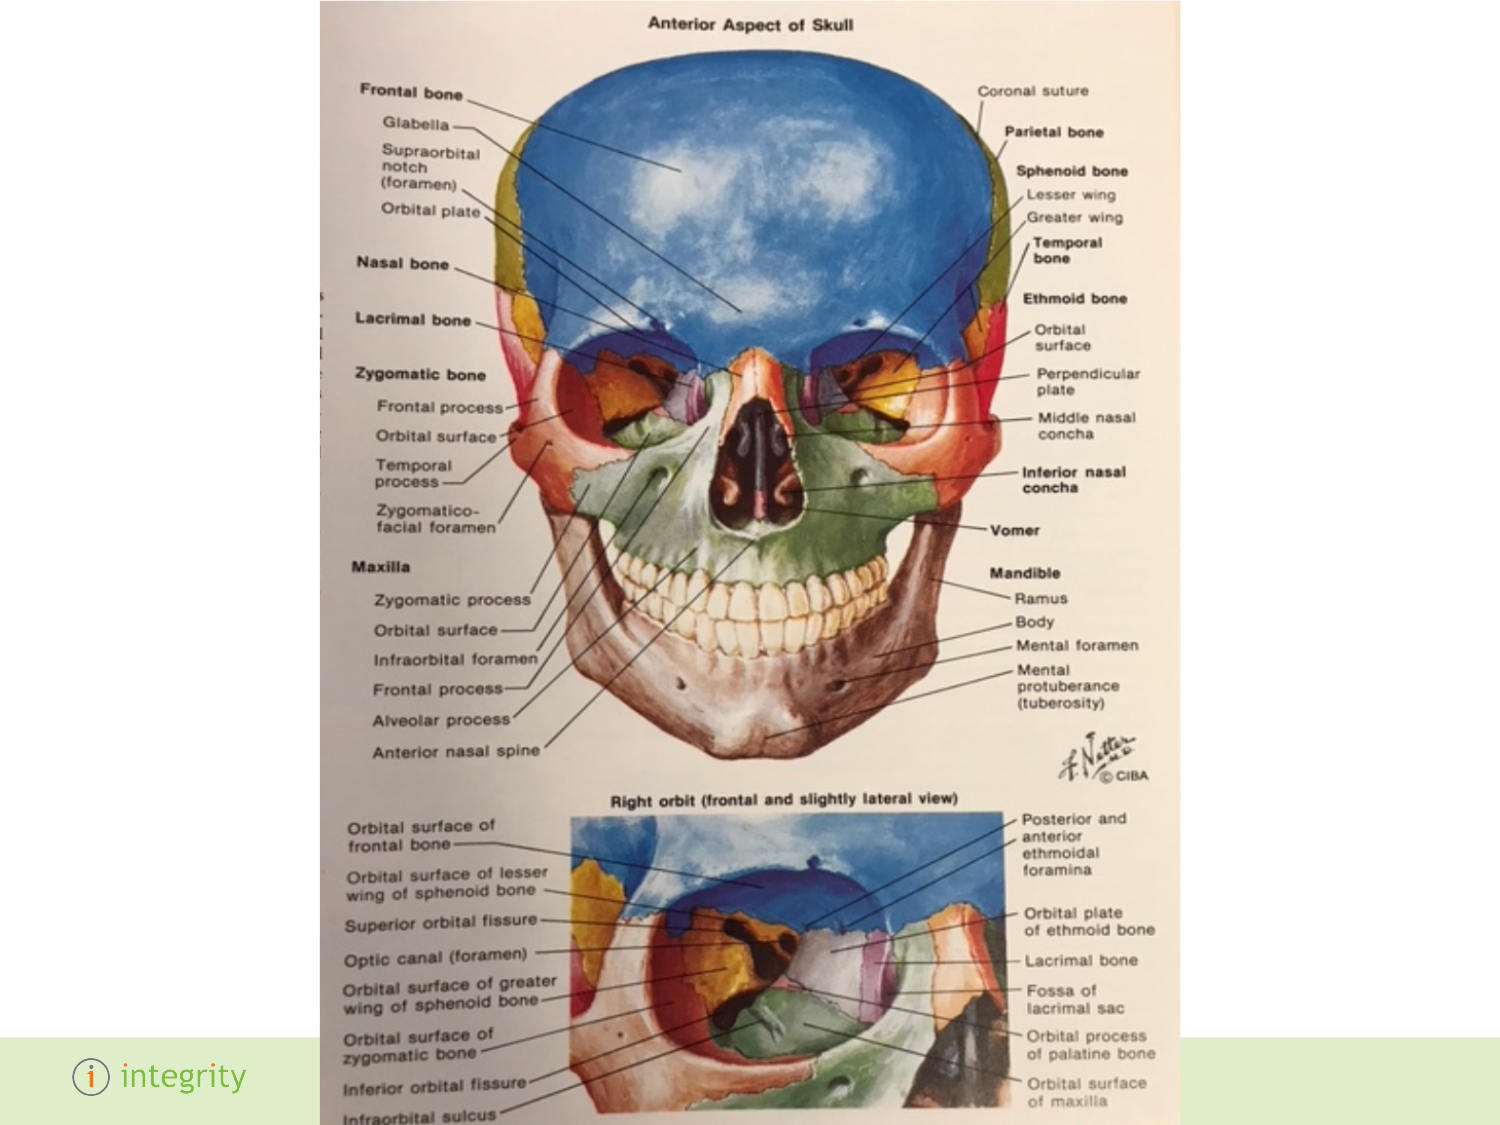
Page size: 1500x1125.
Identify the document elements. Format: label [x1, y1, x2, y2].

picture [72, 1058, 246, 1096]
picture [187, 2, 1313, 1124]
